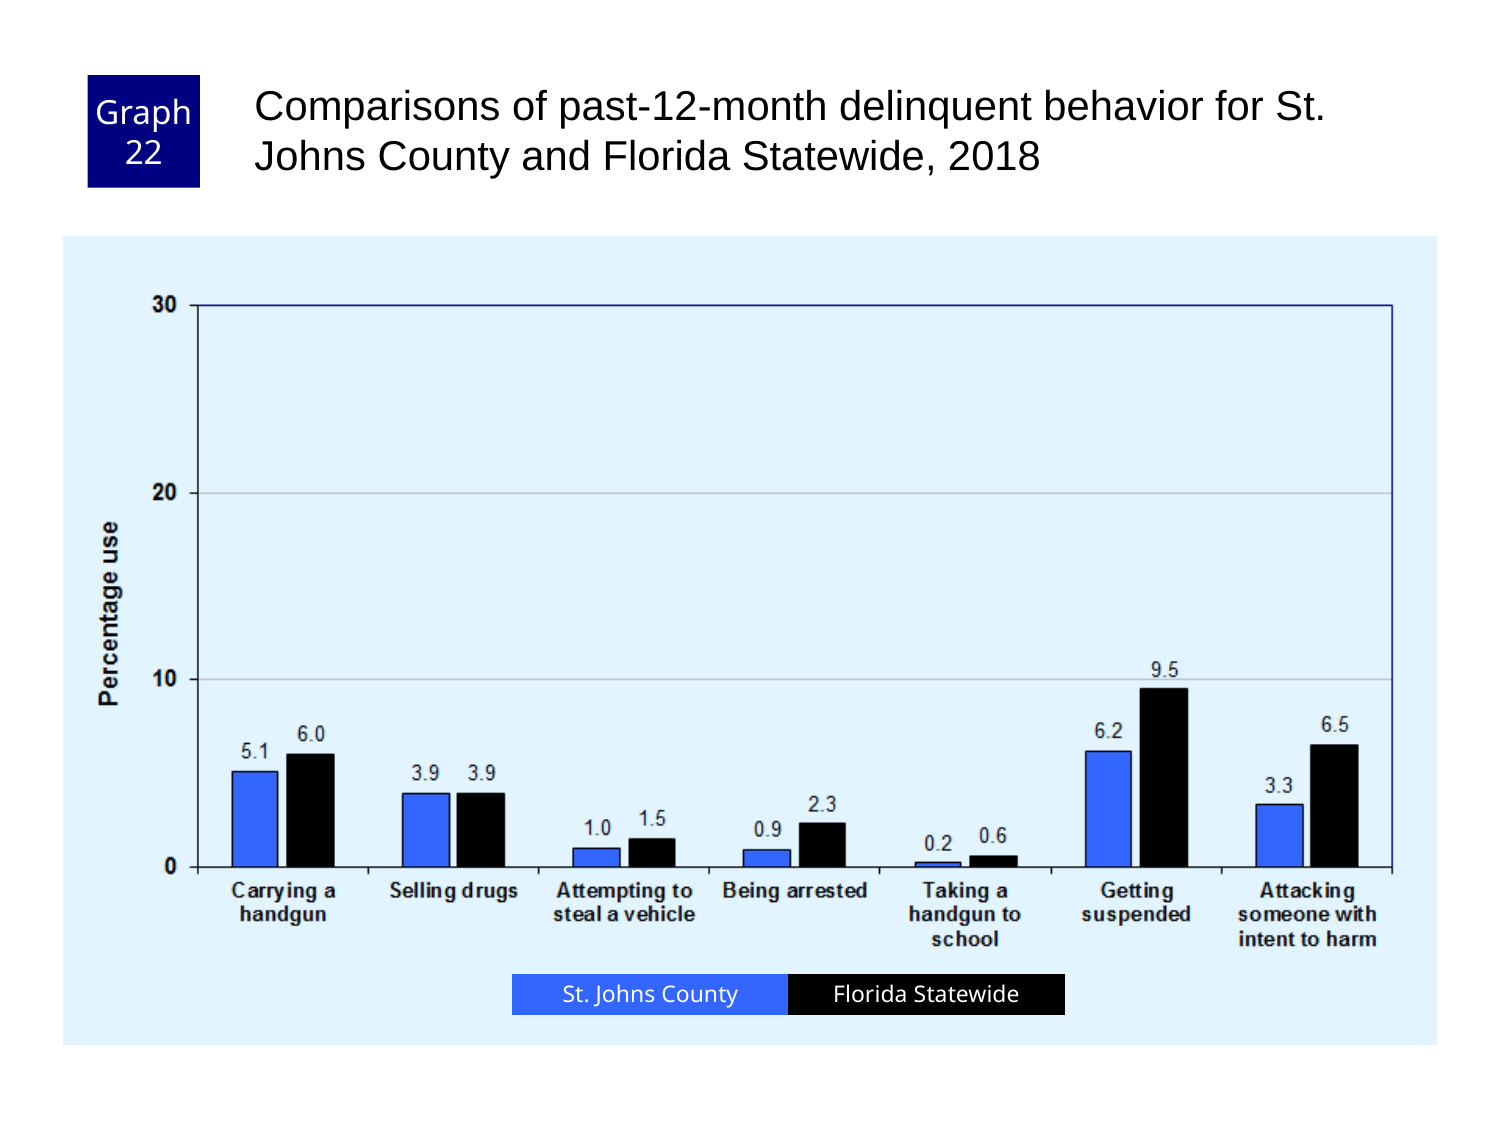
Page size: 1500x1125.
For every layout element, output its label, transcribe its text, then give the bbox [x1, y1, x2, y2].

text_box Comparisons of past-12-month delinquent behavior for St. Johns County and Florida Statewide, 2018 [249, 75, 1438, 200]
text_box Graph 22 [87, 75, 200, 188]
picture [62, 236, 1437, 1046]
